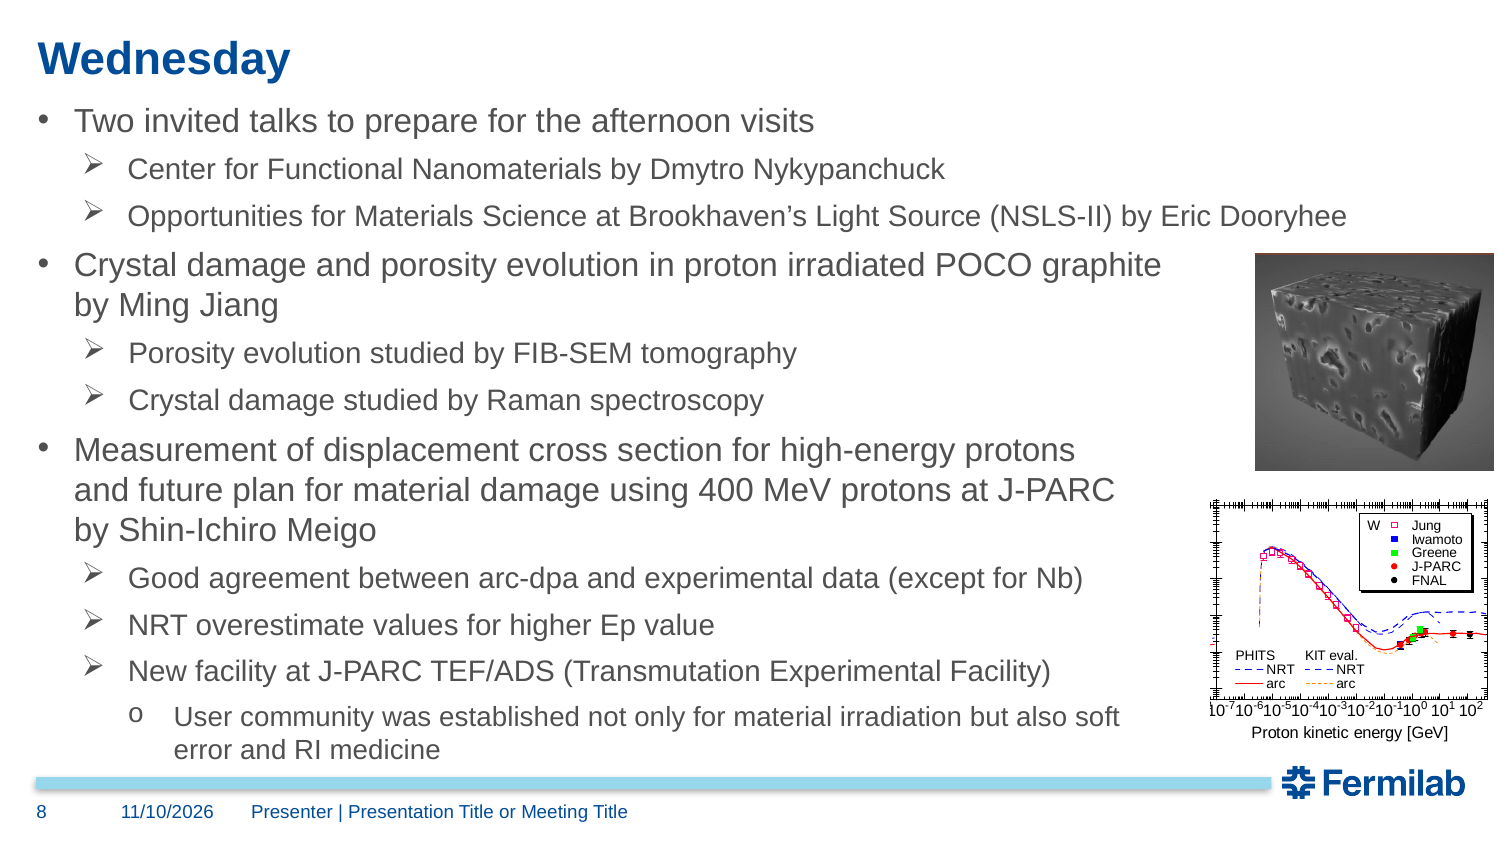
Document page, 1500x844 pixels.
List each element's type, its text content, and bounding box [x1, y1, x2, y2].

list Two invited talks to prepare for the afternoon visits Center for Functional Nanomaterials by Dmytro Nykypanchuck Opportunities for Materials Science at Brookhaven’s Light Source (NSLS-II) by Eric Dooryhee Crystal damage and porosity evolution in proton irradiated POCO graphite by Ming Jiang Porosity evolution studied by FIB-SEM tomography Crystal damage studied by Raman spectroscopy Measurement of displacement cross section for high-energy protons and future plan for material damage using 400 MeV protons at J-PARC by Shin-Ichiro Meigo Good agreement between arc-dpa and experimental data (except for Nb) NRT overestimate values for higher Ep value New facility at J-PARC TEF/ADS (Transmutation Experimental Facility) User community was established not only for material irradiation but also soft error and RI medicine [37, 98, 1461, 772]
title Wednesday [37, 30, 1463, 84]
slide_number 8 [36, 800, 105, 830]
footer Presenter | Presentation Title or Meeting Title [251, 800, 1279, 831]
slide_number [120, 800, 232, 830]
picture [1255, 253, 1494, 471]
picture [1282, 766, 1465, 799]
picture [1209, 498, 1500, 748]
